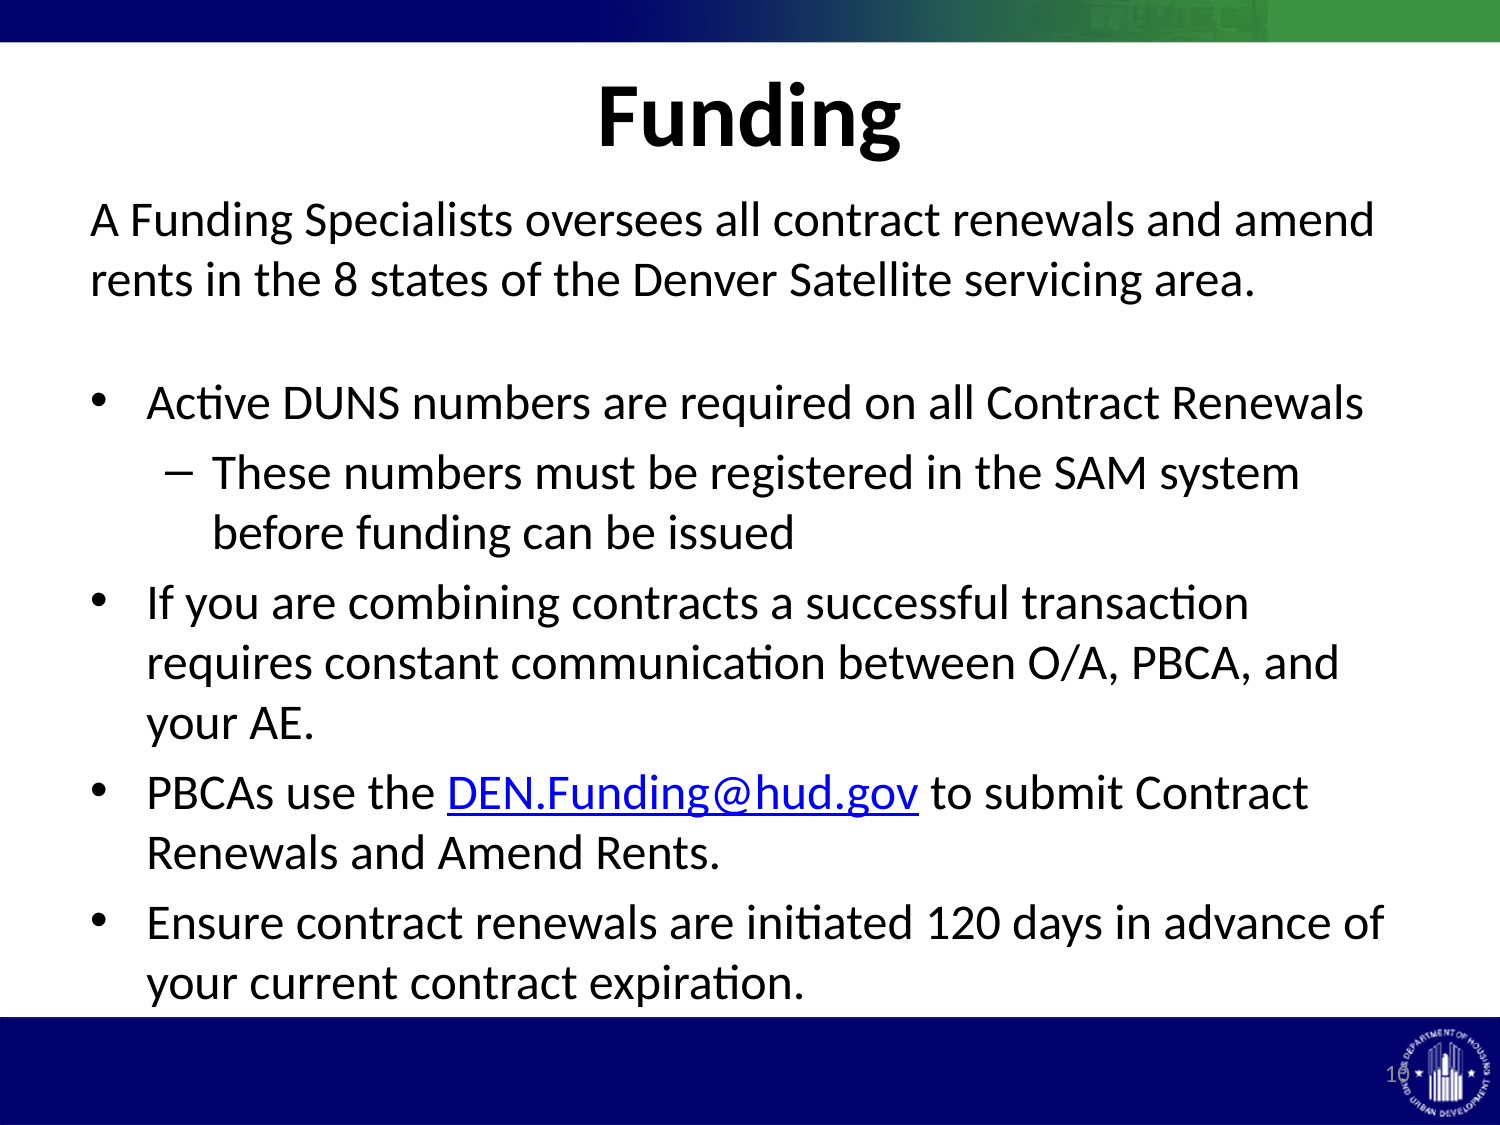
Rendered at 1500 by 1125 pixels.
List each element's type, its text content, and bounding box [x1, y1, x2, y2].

slide_number 10 [1074, 1042, 1425, 1103]
title Funding [75, 39, 1425, 179]
picture [0, 0, 1500, 1125]
list A Funding Specialists oversees all contract renewals and amend rents in the 8 states of the Denver Satellite servicing area. Active DUNS numbers are required on all Contract Renewals These numbers must be registered in the SAM system before funding can be issued If you are combining contracts a successful transaction requires constant communication between O/A, PBCA, and your AE. PBCAs use the DEN.Funding@hud.gov to submit Contract Renewals and Amend Rents. Ensure contract renewals are initiated 120 days in advance of your current contract expiration. [75, 179, 1425, 1014]
